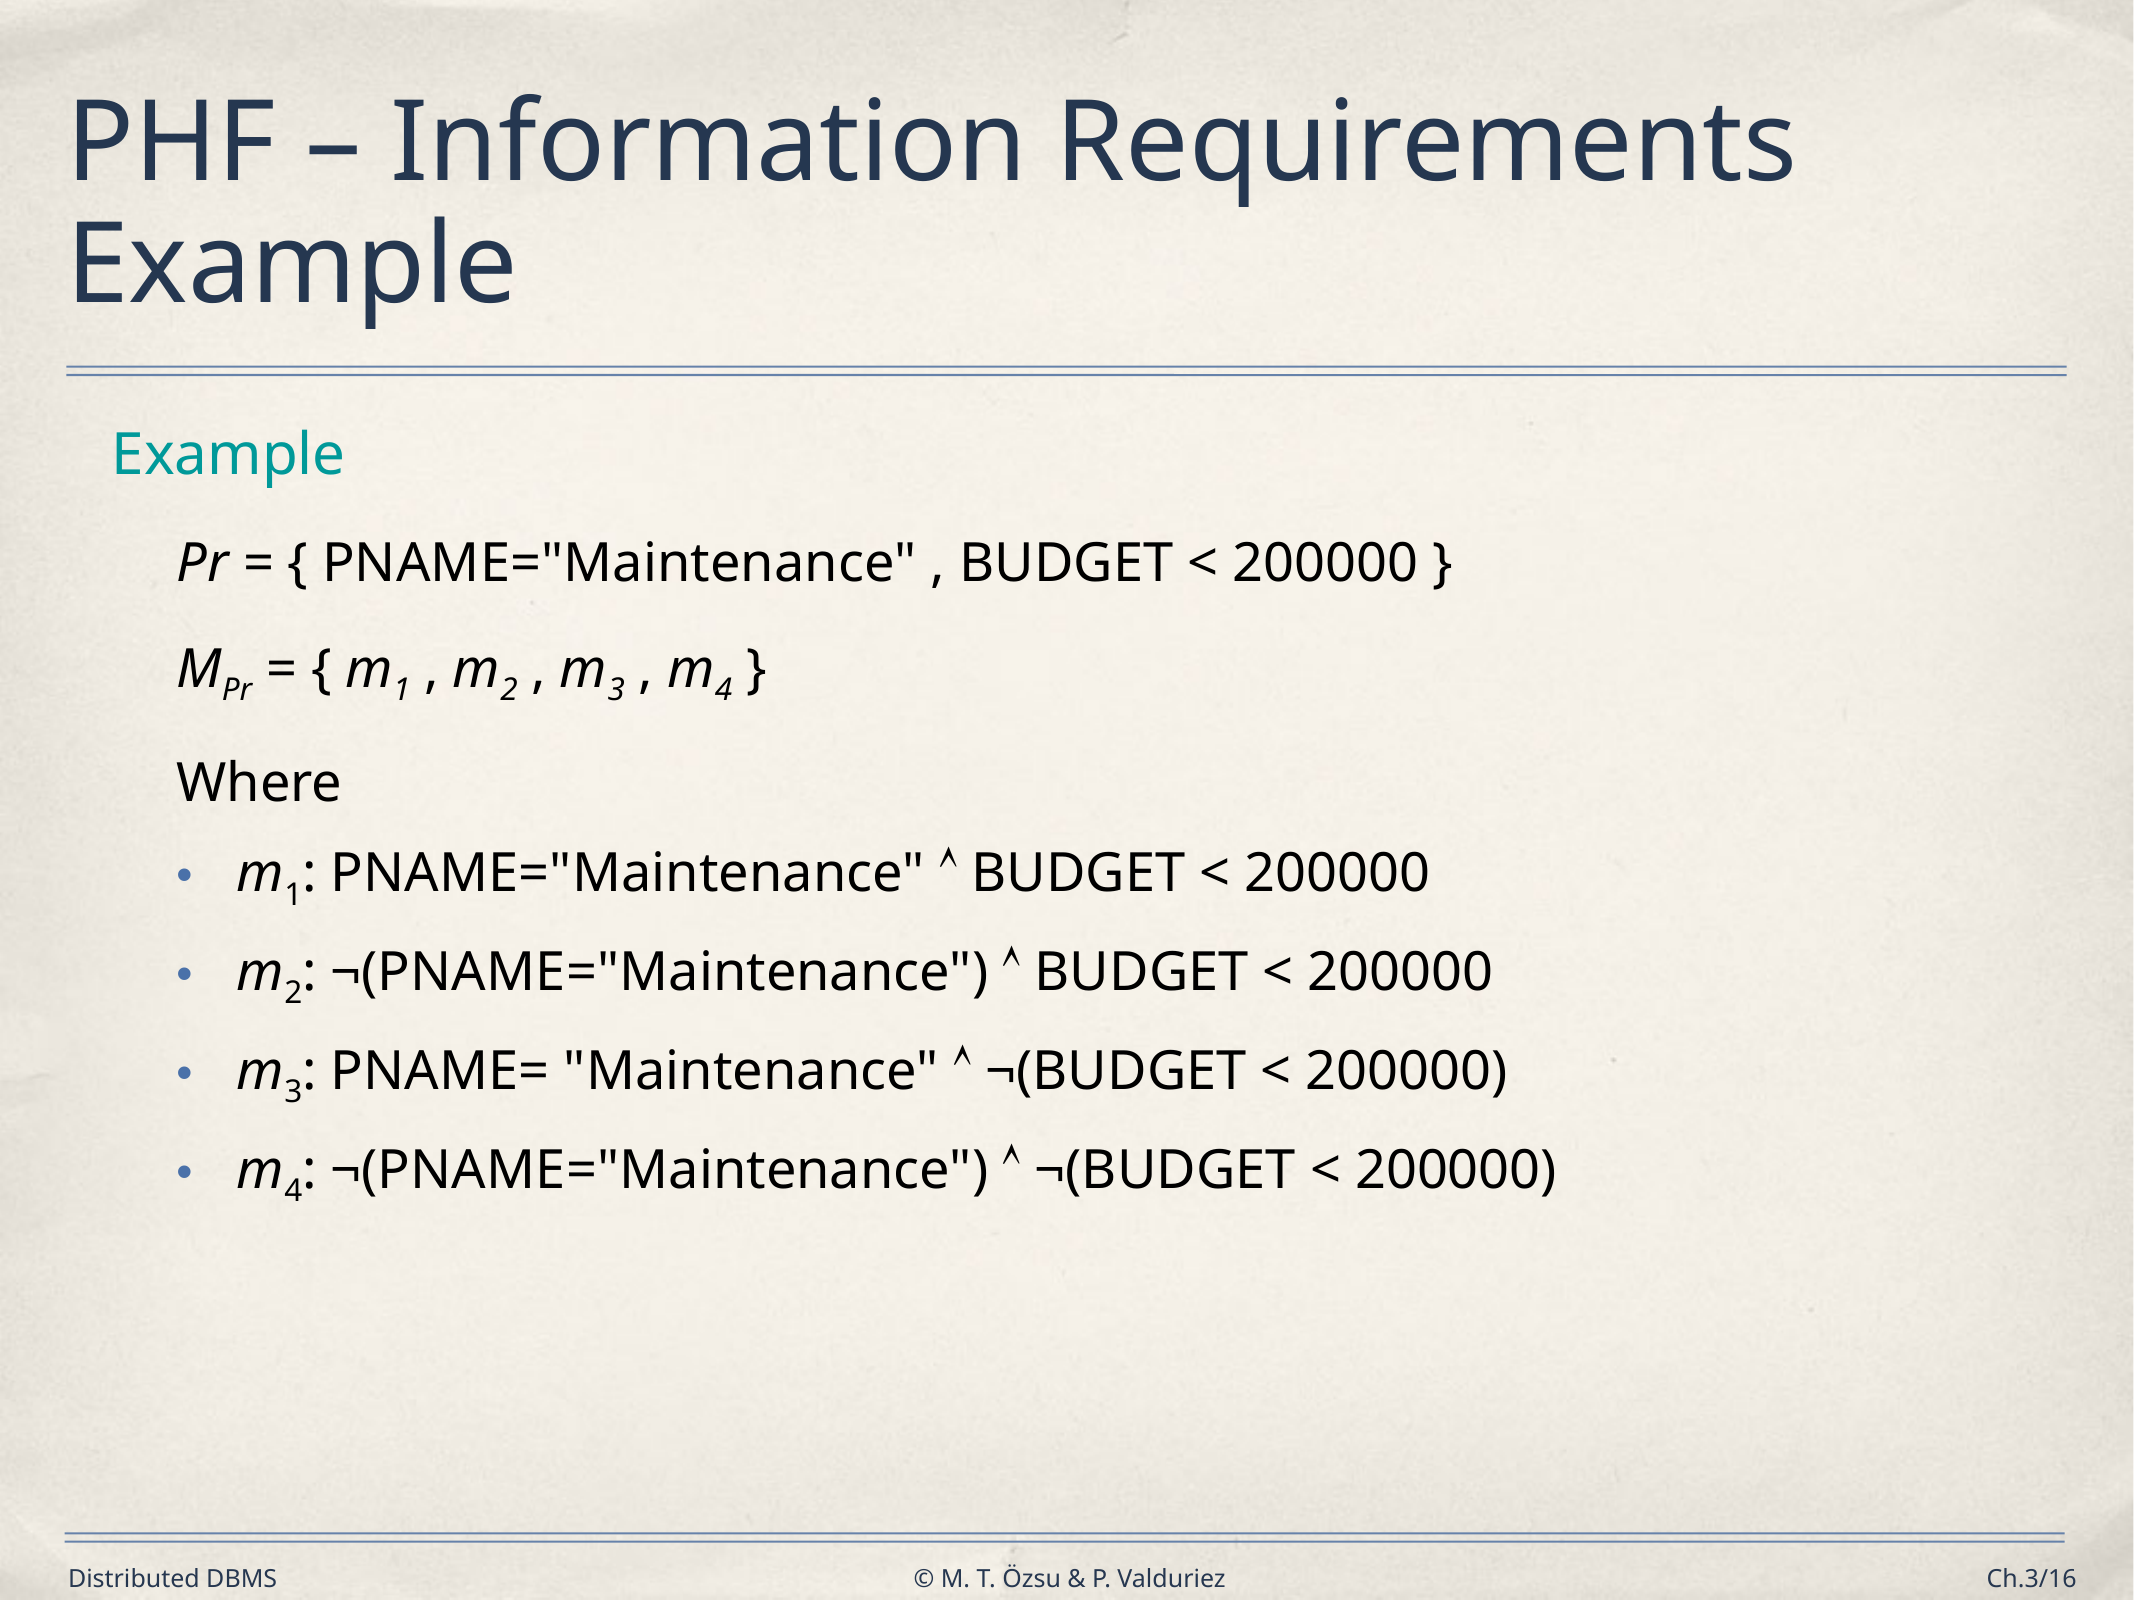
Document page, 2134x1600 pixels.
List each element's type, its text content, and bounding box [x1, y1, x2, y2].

list Example Pr = { PNAME="Maintenance" , BUDGET < 200000 } MPr = { m1 , m2 , m3 , m4 } Where m1: PNAME="Maintenance"  BUDGET < 200000 m2: ¬(PNAME="Maintenance")  BUDGET < 200000 m3: PNAME= "Maintenance"  ¬(BUDGET < 200000) m4: ¬(PNAME="Maintenance")  ¬(BUDGET < 200000) [103, 408, 2000, 1519]
picture [0, 0, 2134, 1600]
title PHF – Information Requirements Example [58, 72, 2134, 338]
